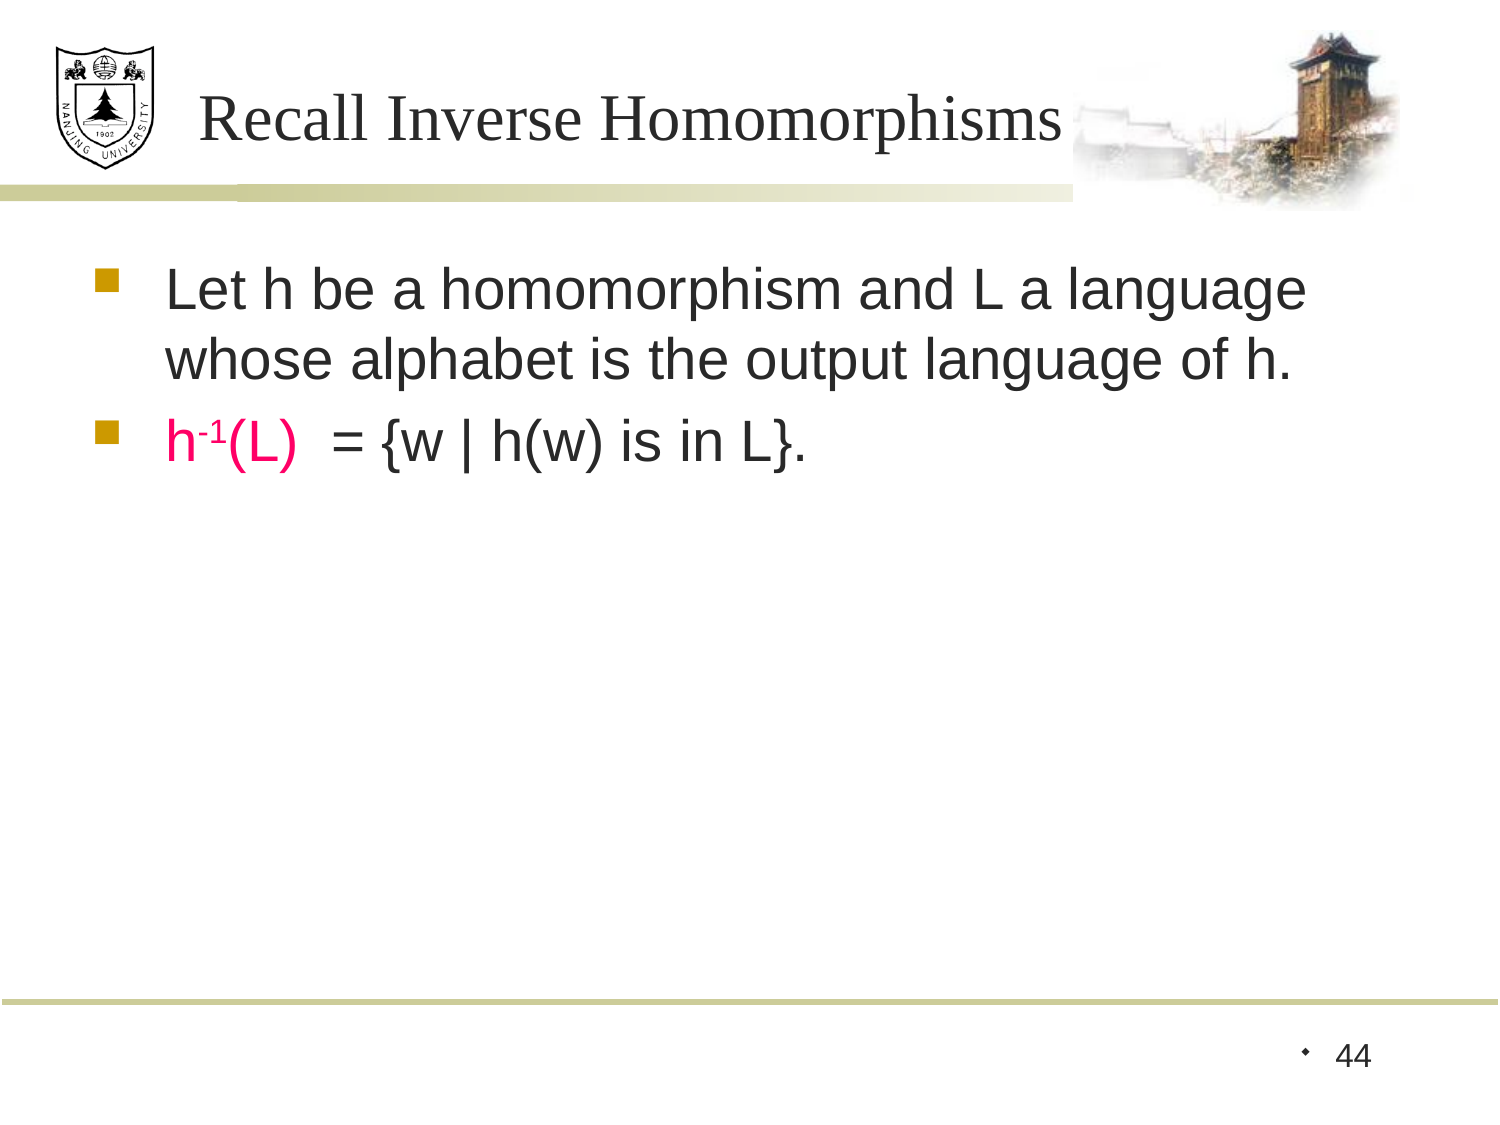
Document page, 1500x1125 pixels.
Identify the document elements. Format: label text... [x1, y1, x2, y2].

list Let h be a homomorphism and L a language whose alphabet is the output language of h. h-1(L) = {w | h(w) is in L}. [76, 243, 1413, 965]
picture [1073, 30, 1400, 211]
picture [2, 999, 1498, 1005]
slide_number 44 [1234, 1030, 1388, 1107]
picture [50, 42, 160, 173]
title Recall Inverse Homomorphisms [171, 66, 1093, 161]
